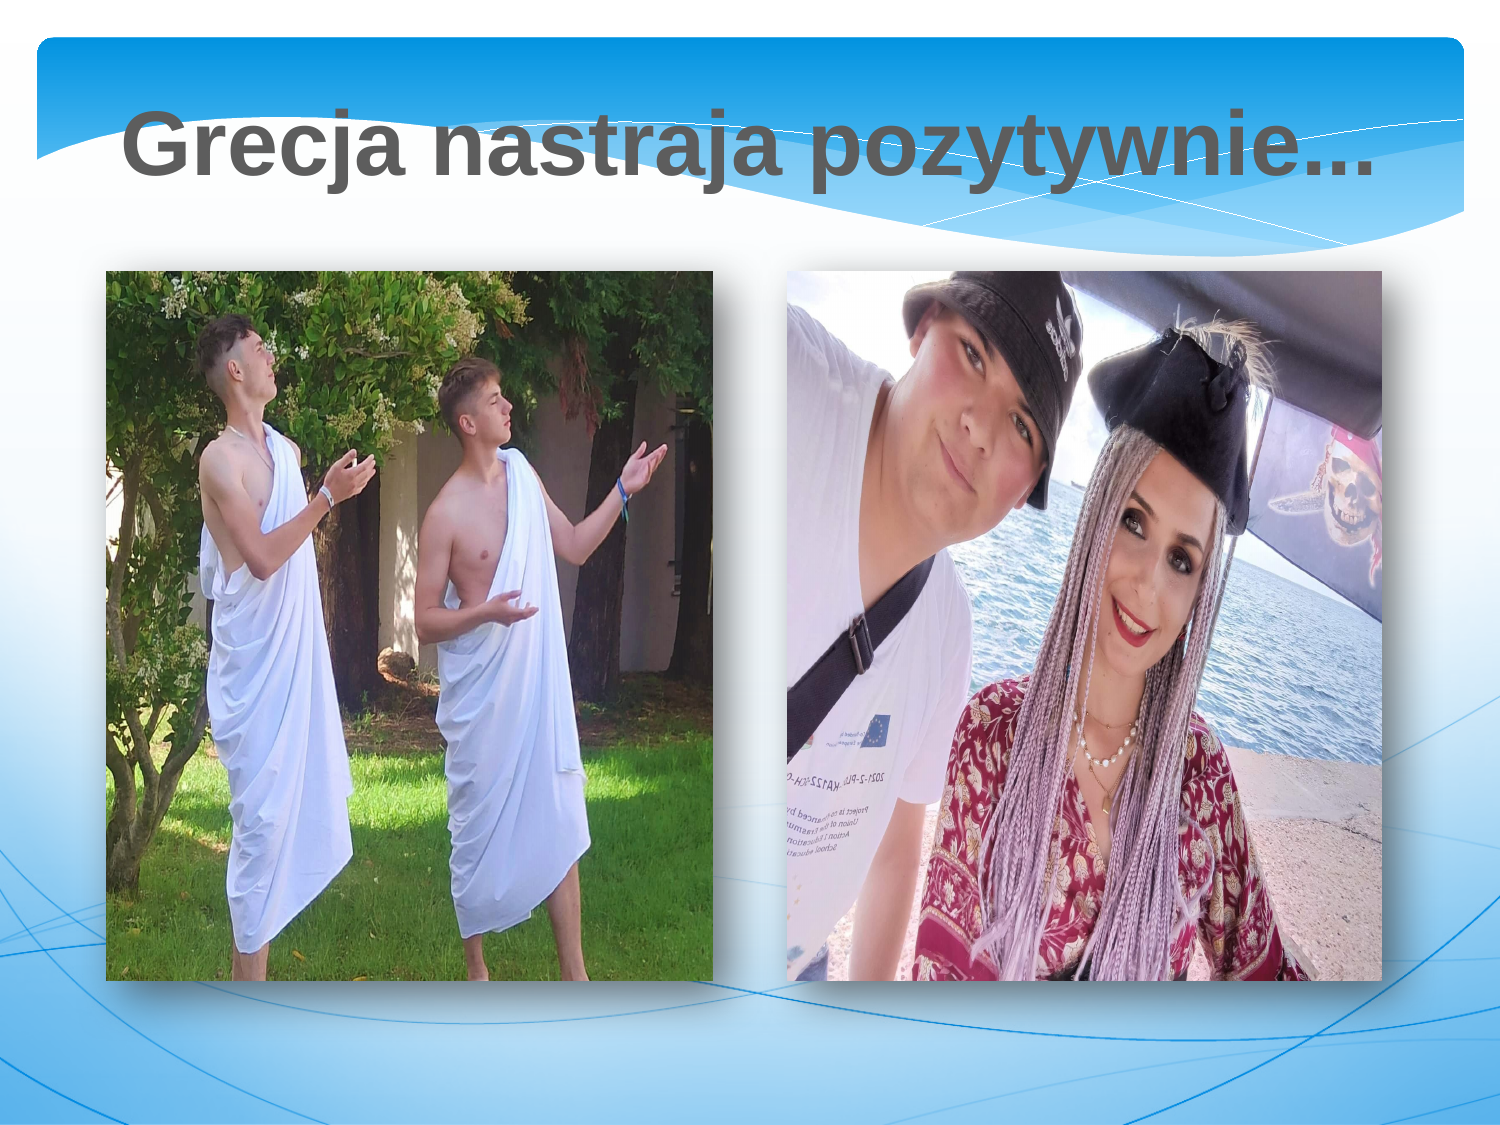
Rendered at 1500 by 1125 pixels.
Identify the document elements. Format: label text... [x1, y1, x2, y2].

picture [787, 271, 1382, 981]
text_box Grecja nastraja pozytywnie... [74, 83, 1425, 194]
picture [106, 271, 713, 981]
